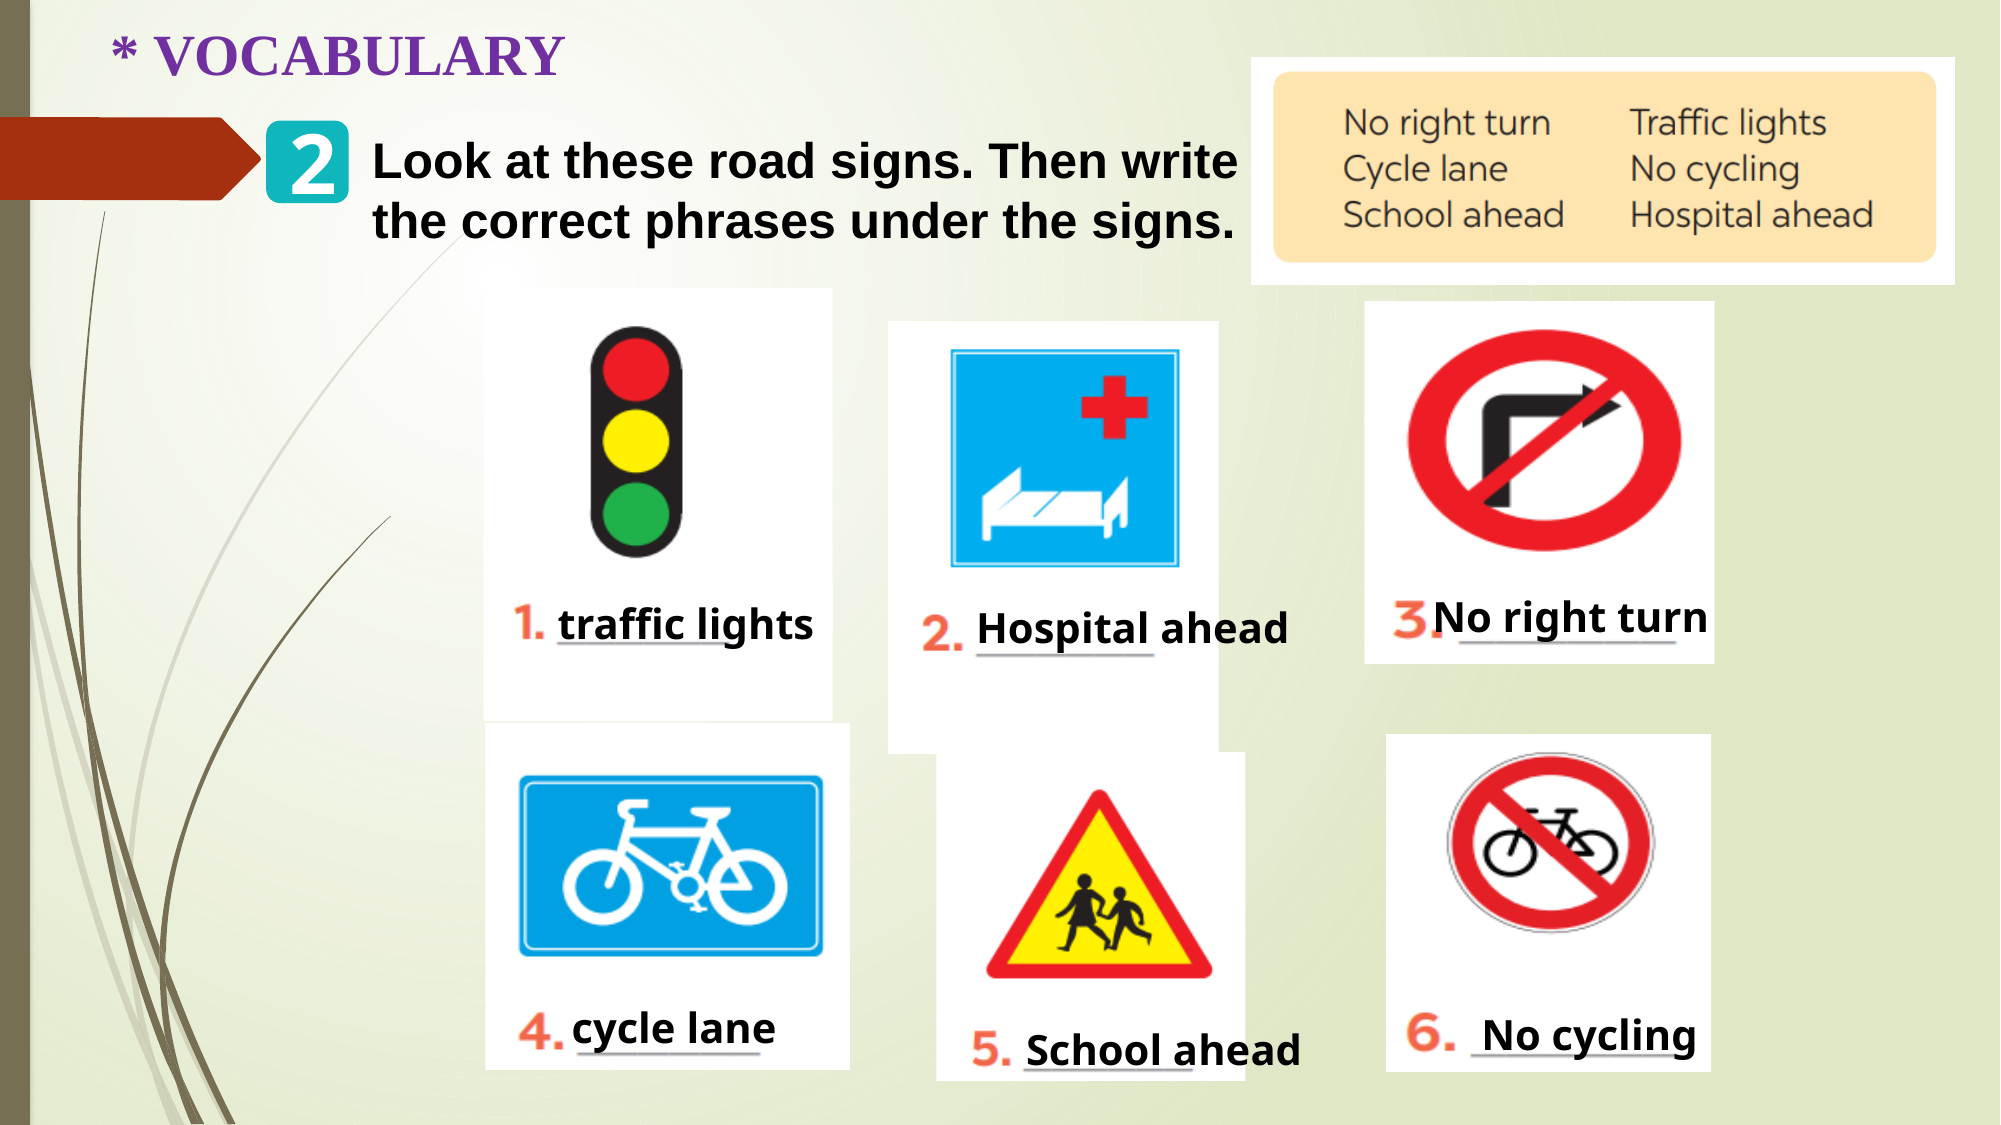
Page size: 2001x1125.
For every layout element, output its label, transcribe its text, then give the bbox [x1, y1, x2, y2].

text_box Hospital ahead [1224, 594, 1316, 660]
picture [485, 723, 851, 1070]
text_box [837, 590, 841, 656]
text_box [341, 120, 350, 203]
text_box [264, 120, 274, 204]
picture [1250, 57, 1956, 285]
text_box Look at these road signs. Then write the correct phrases under the signs. [357, 120, 1246, 256]
text_box No right turn [1719, 582, 1725, 648]
picture [483, 287, 833, 721]
text_box * VOCABULARY [95, 9, 669, 95]
picture [887, 321, 1246, 1081]
picture [1385, 733, 1712, 1072]
text_box School ahead [1249, 1016, 1318, 1082]
text_box 2 [274, 103, 341, 219]
picture [1364, 301, 1715, 664]
